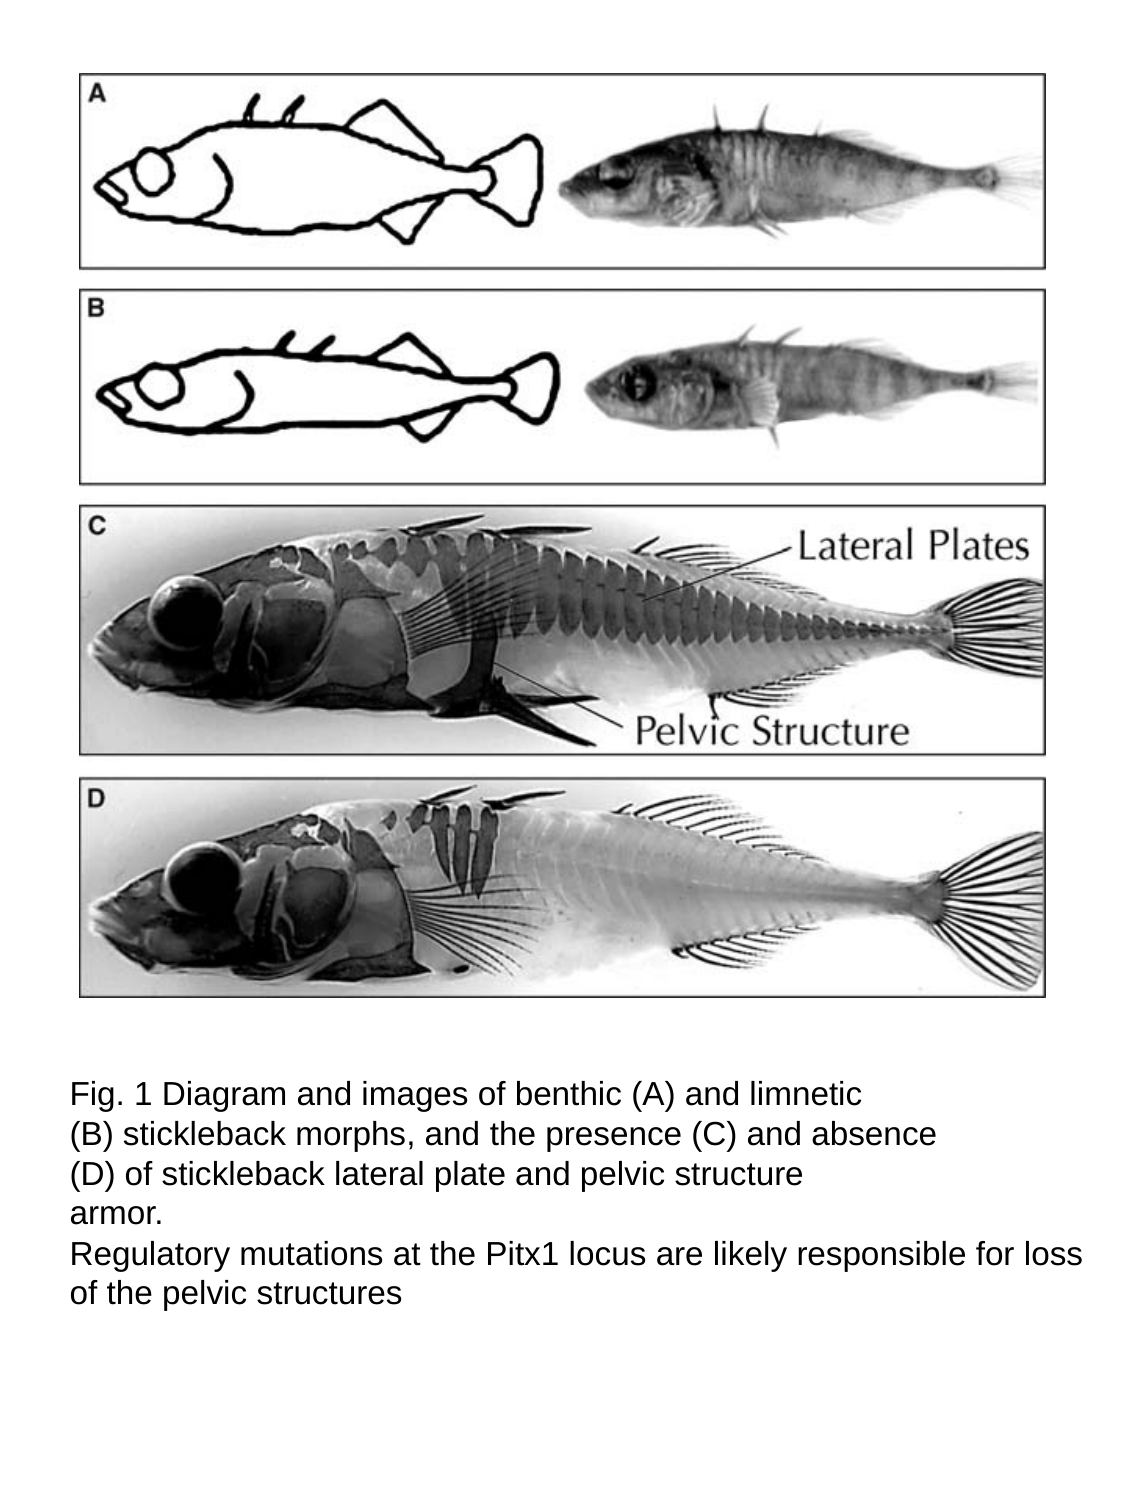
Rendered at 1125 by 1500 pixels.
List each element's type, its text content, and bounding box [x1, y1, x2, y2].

text_box Fig. 1 Diagram and images of benthic (A) and limnetic (B) stickleback morphs, and the presence (C) and absence (D) of stickleback lateral plate and pelvic structure armor. Regulatory mutations at the Pitx1 locus are likely responsible for loss of the pelvic structures [54, 1064, 1125, 1319]
picture [79, 73, 1046, 998]
